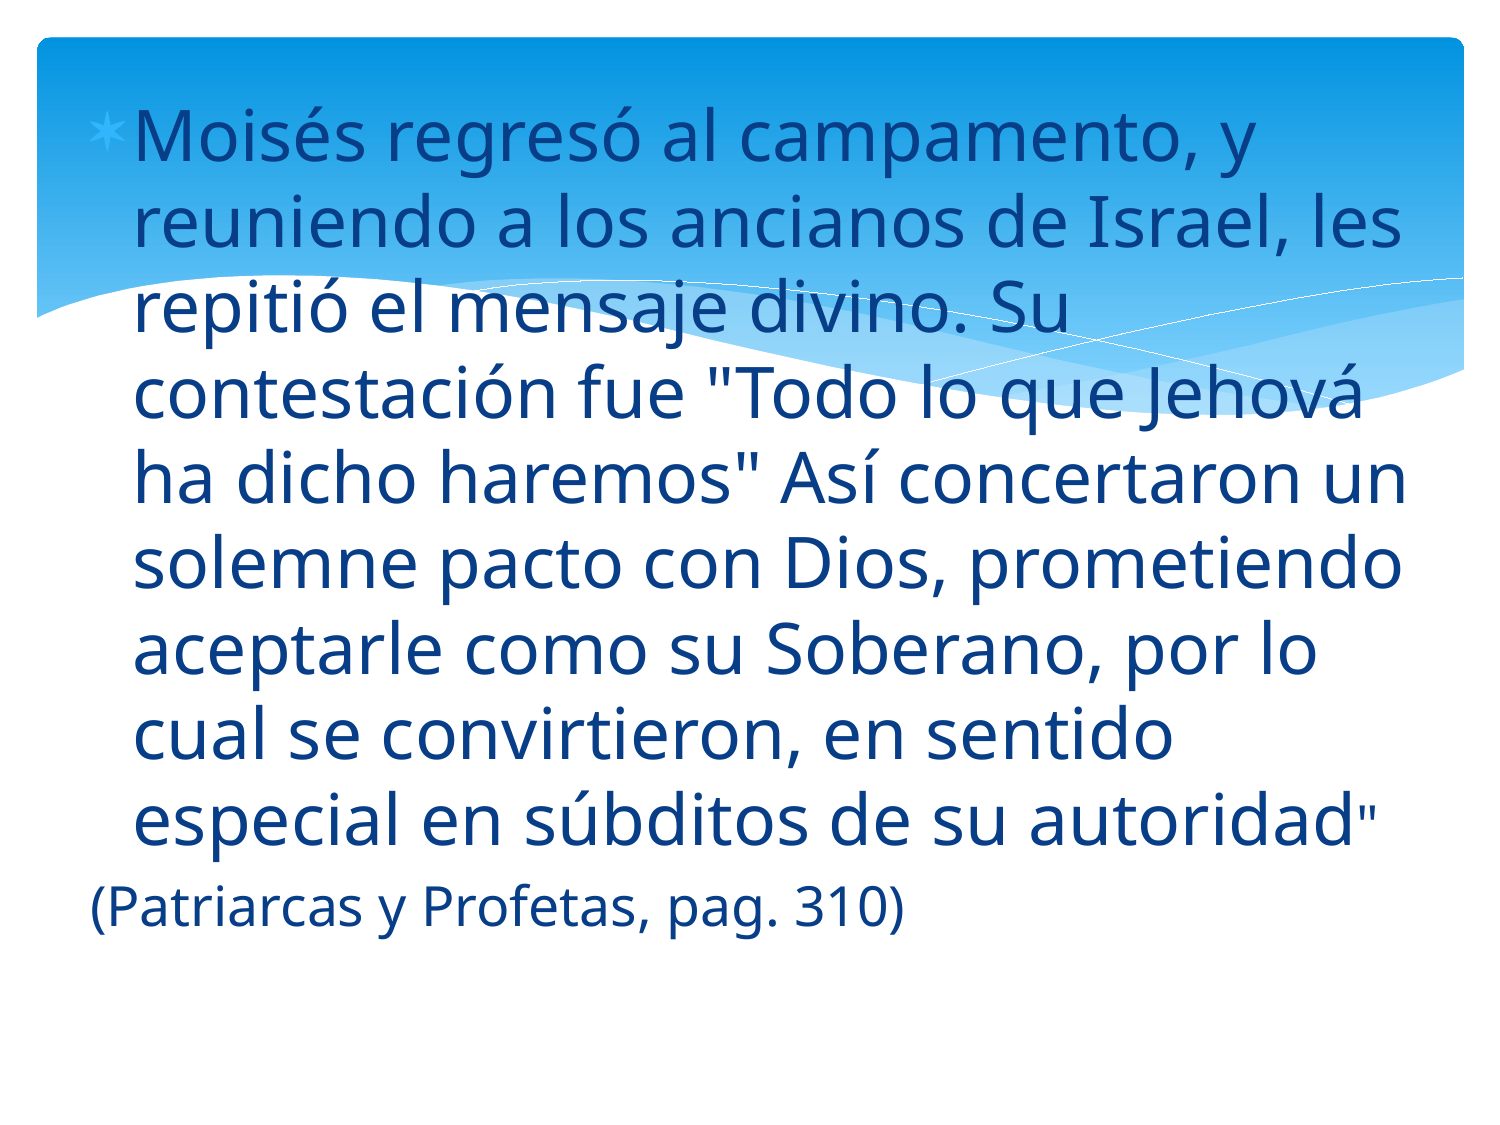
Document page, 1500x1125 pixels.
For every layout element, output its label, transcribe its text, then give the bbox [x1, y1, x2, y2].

list Moisés regresó al campamento, y reuniendo a los ancianos de Israel, les repitió el mensaje divino. Su contestación fue "Todo lo que Jehová ha dicho haremos" Así concertaron un solemne pacto con Dios, prometiendo aceptarle como su Soberano, por lo cual se convirtieron, en sentido especial en súbditos de su autoridad" (Patriarcas y Profetas, pag. 310) [75, 83, 1425, 1034]
